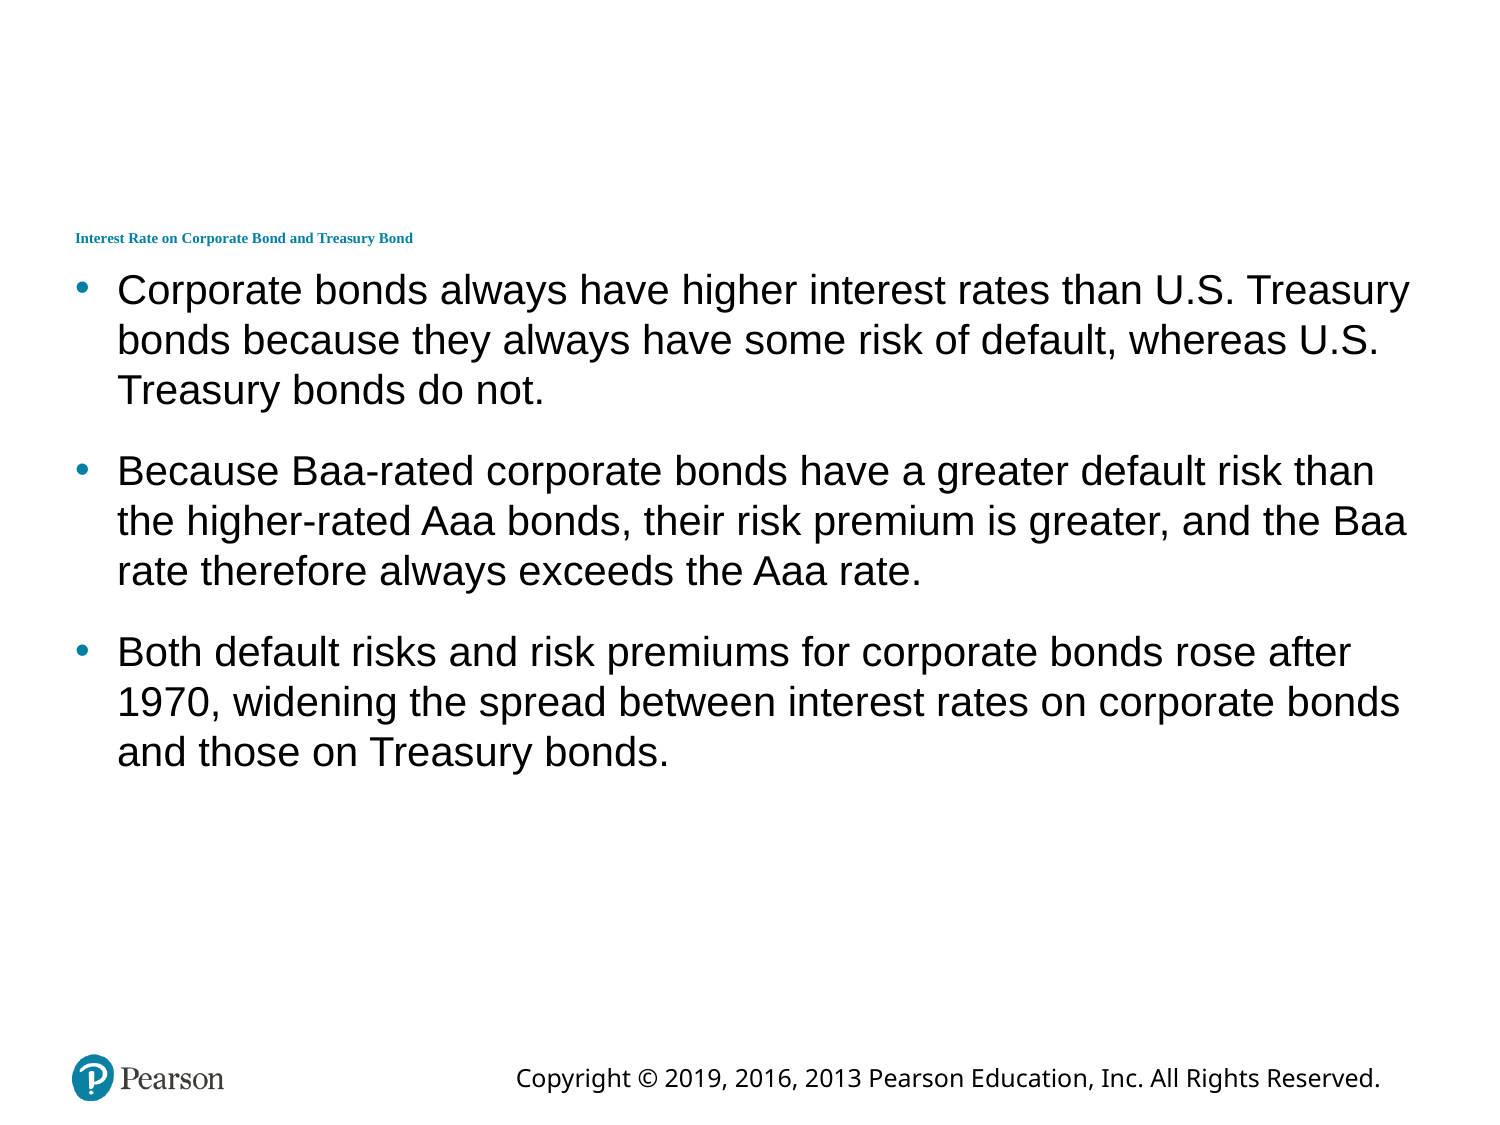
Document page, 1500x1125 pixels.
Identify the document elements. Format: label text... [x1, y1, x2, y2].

picture [99, 1054, 224, 1101]
list Corporate bonds always have higher interest rates than U.S. Treasury bonds because they always have some risk of default, whereas U.S. Treasury bonds do not. Because Baa-rated corporate bonds have a greater default risk than the higher-rated Aaa bonds, their risk premium is greater, and the Baa rate therefore always exceeds the Aaa rate. Both default risks and risk premiums for corporate bonds rose after 1970, widening the spread between interest rates on corporate bonds and those on Treasury bonds. [75, 262, 1425, 1005]
picture [72, 1054, 89, 1072]
title Interest Rate on Corporate Bond and Treasury Bond [75, 10, 1500, 263]
picture [72, 1087, 83, 1101]
picture [81, 1064, 107, 1089]
